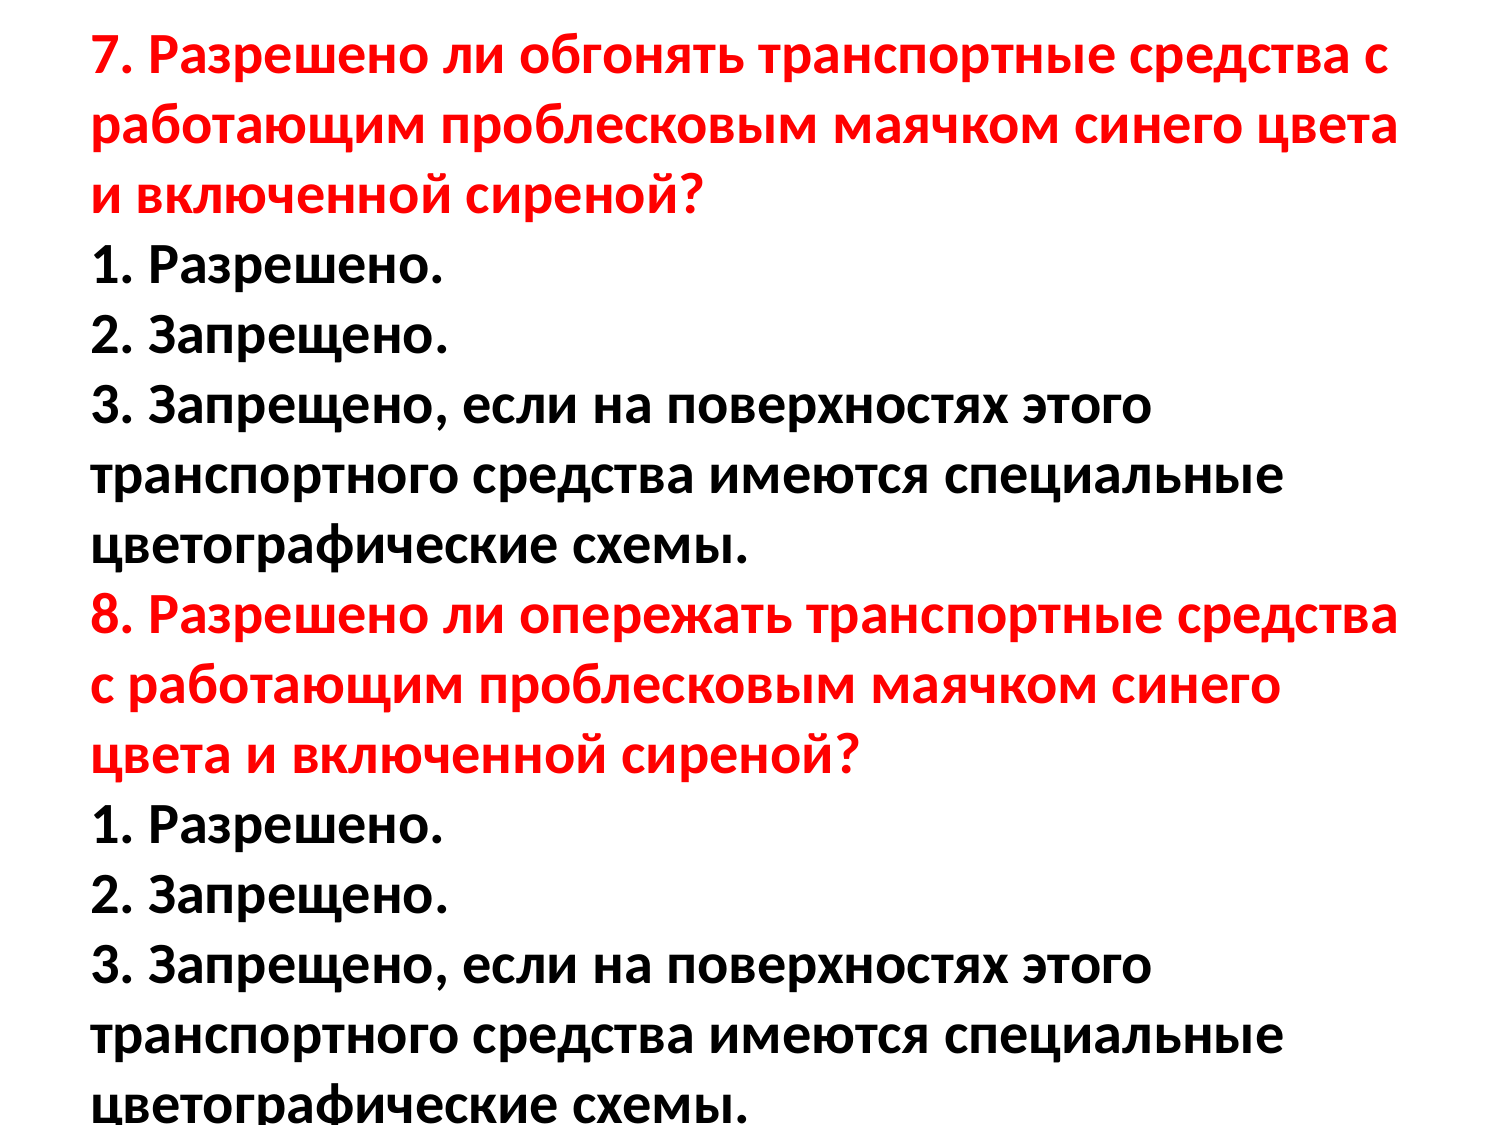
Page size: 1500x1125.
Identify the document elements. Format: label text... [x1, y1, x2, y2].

title 7. Разрешено ли обгонять транспортные средства с работающим проблесковым маячком синего цвета и включенной сиреной? 1. Разрешено. 2. Запрещено. 3. Запрещено, если на поверхностях этого транспортного средства имеются специальные цветографические схемы. 8. Разрешено ли опережать транспортные средства с работающим проблесковым маячком синего цвета и включенной сиреной? 1. Разрешено. 2. Запрещено. 3. Запрещено, если на поверхностях этого транспортного средства имеются специальные цветографические схемы. [75, 45, 1425, 1106]
